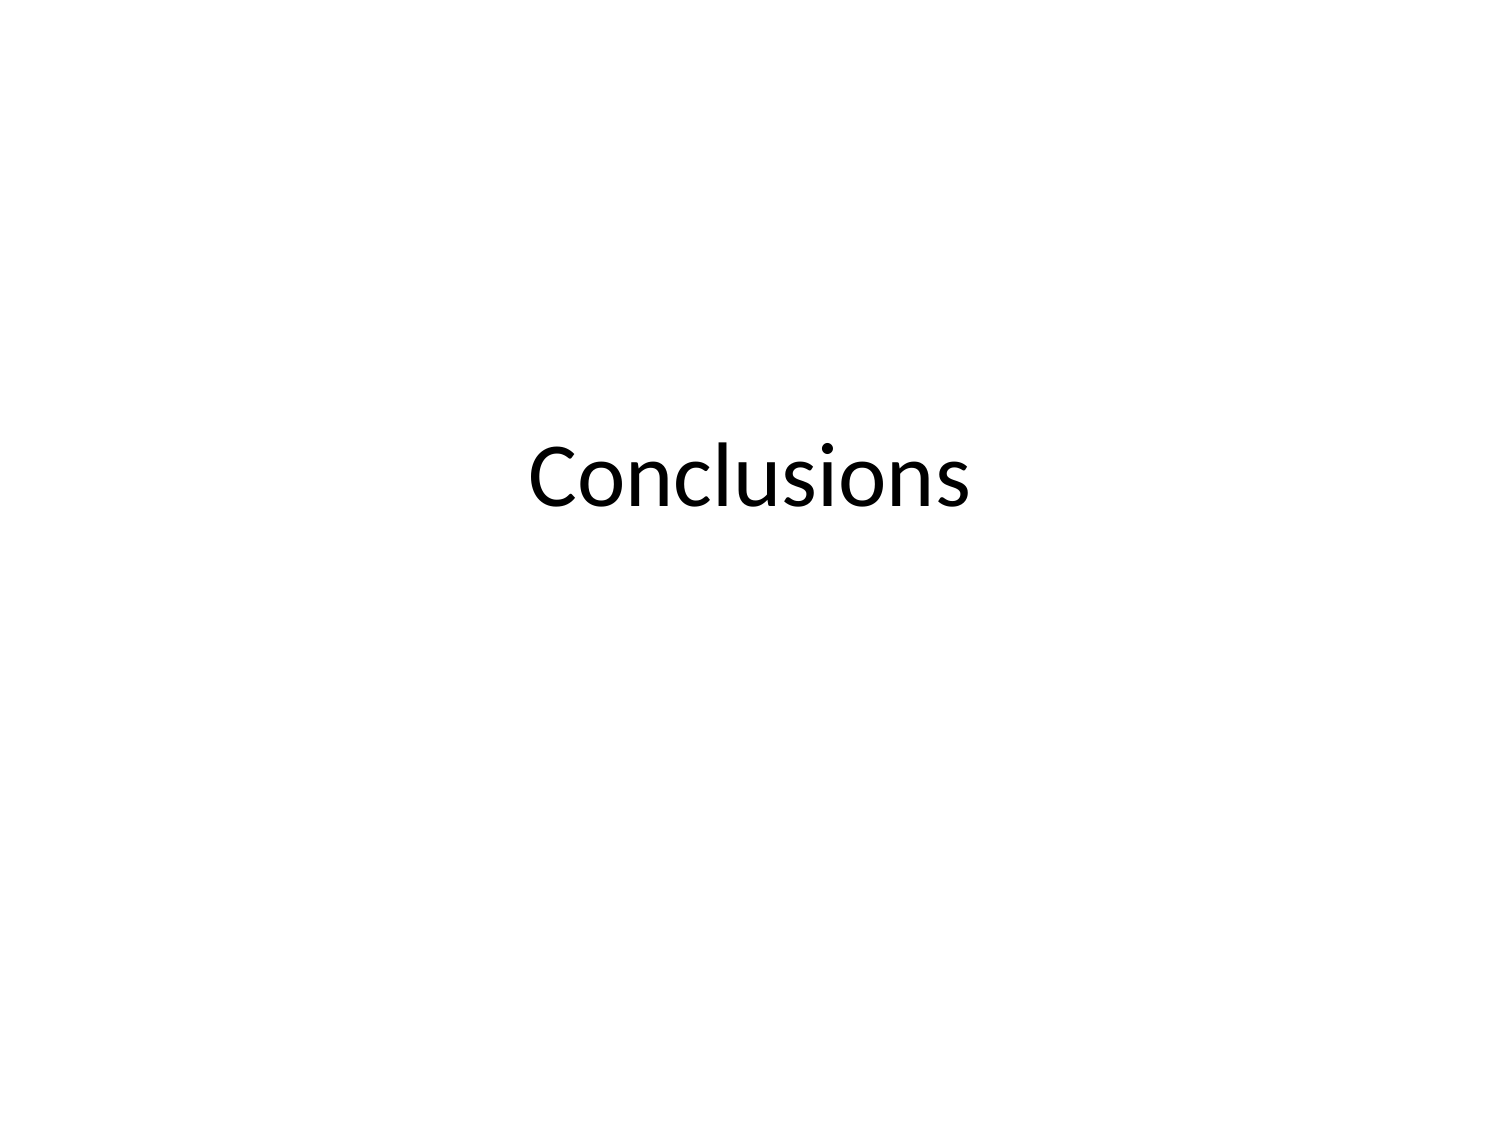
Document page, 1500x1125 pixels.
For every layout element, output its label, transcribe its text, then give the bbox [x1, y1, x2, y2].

title Conclusions [112, 349, 1388, 591]
